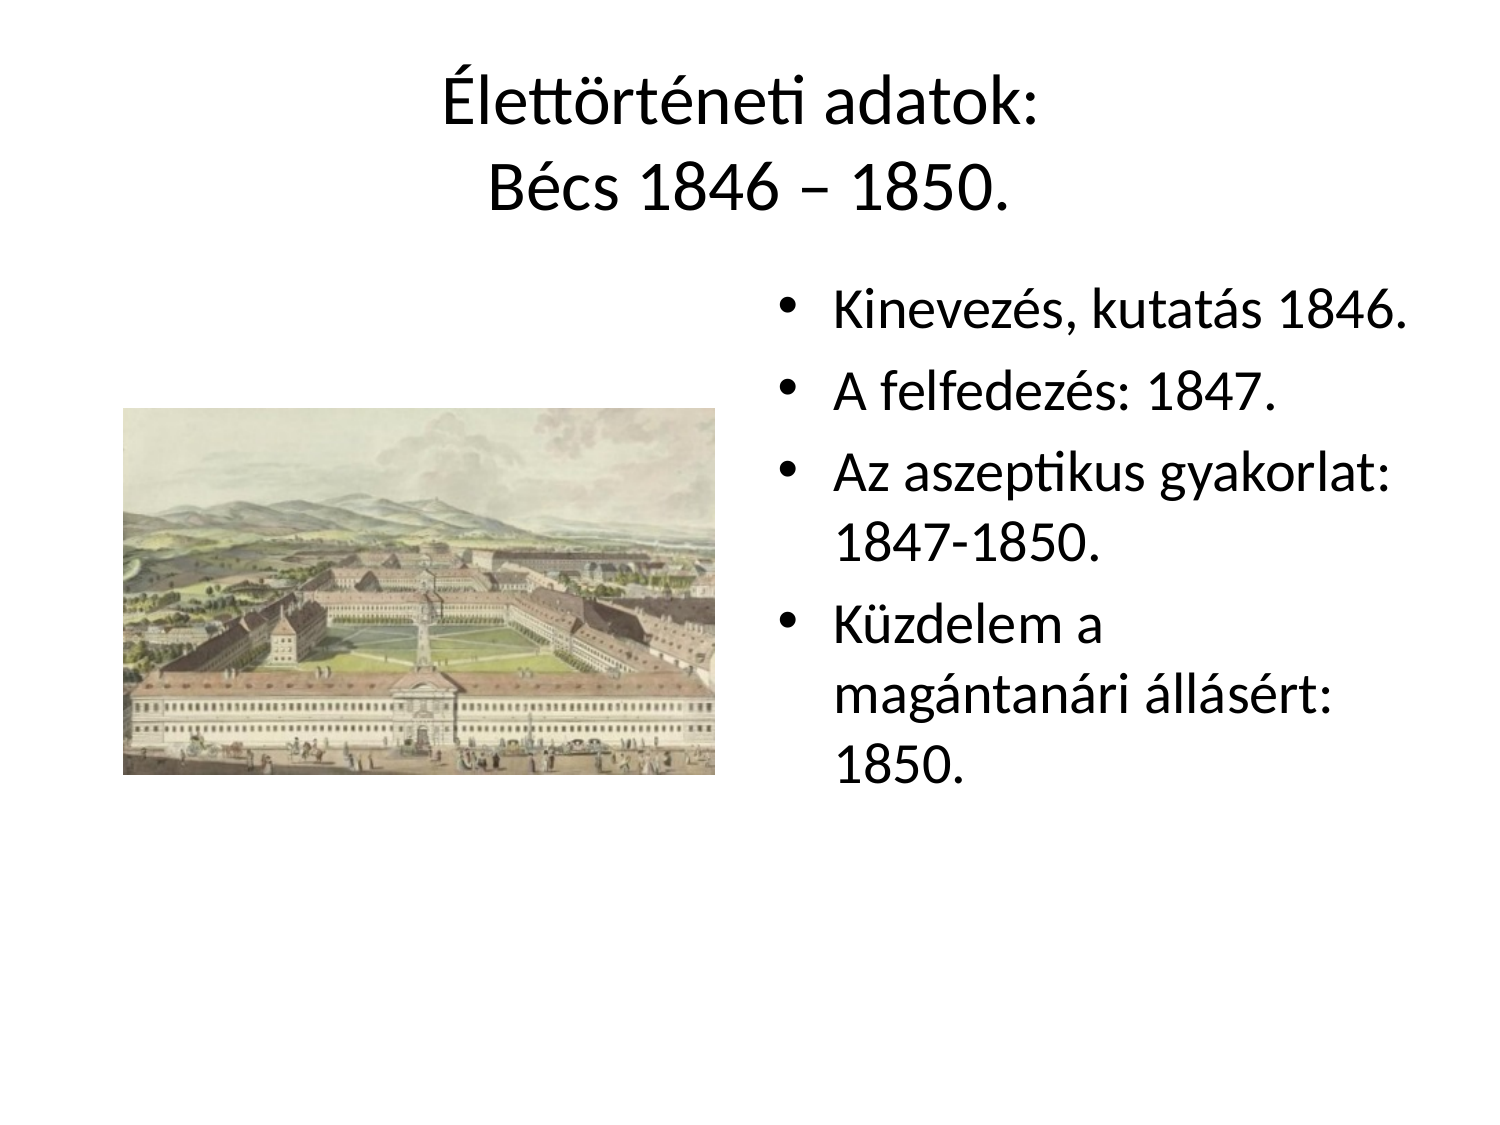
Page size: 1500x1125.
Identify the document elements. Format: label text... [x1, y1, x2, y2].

list Kinevezés, kutatás 1846. A felfedezés: 1847. Az aszeptikus gyakorlat: 1847-1850. Küzdelem a magántanári állásért: 1850. [762, 262, 1425, 1005]
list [123, 408, 715, 776]
title Élettörténeti adatok: Bécs 1846 – 1850. [75, 45, 1425, 233]
